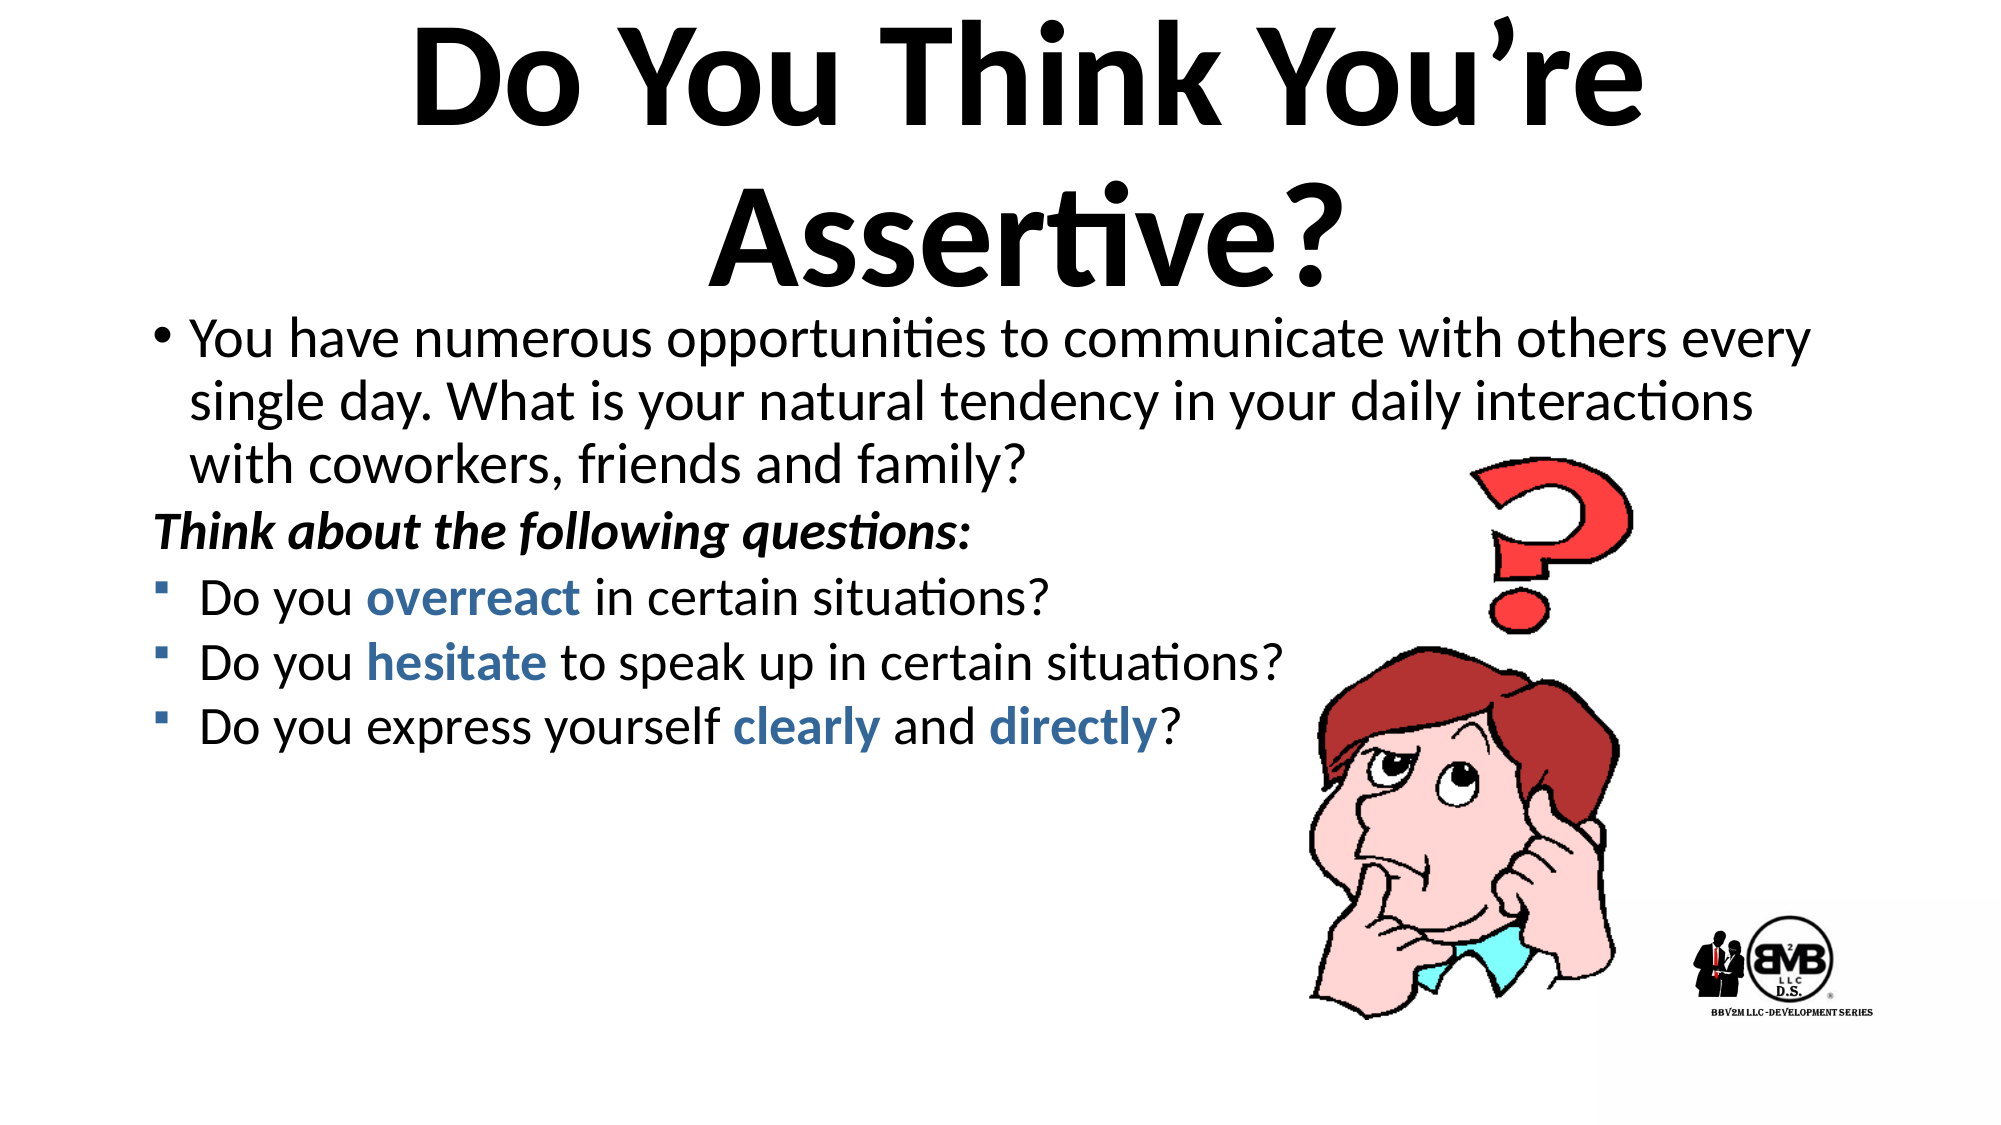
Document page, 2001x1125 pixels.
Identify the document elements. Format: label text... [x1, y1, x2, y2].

list You have numerous opportunities to communicate with others every single day. What is your natural tendency in your daily interactions with coworkers, friends and family? Think about the following questions: Do you overreact in certain situations? Do you hesitate to speak up in certain situations? Do you express yourself clearly and directly? [137, 299, 1863, 1014]
picture [1308, 449, 2000, 1125]
title Do You Think You’re Assertive? [137, 48, 1921, 266]
